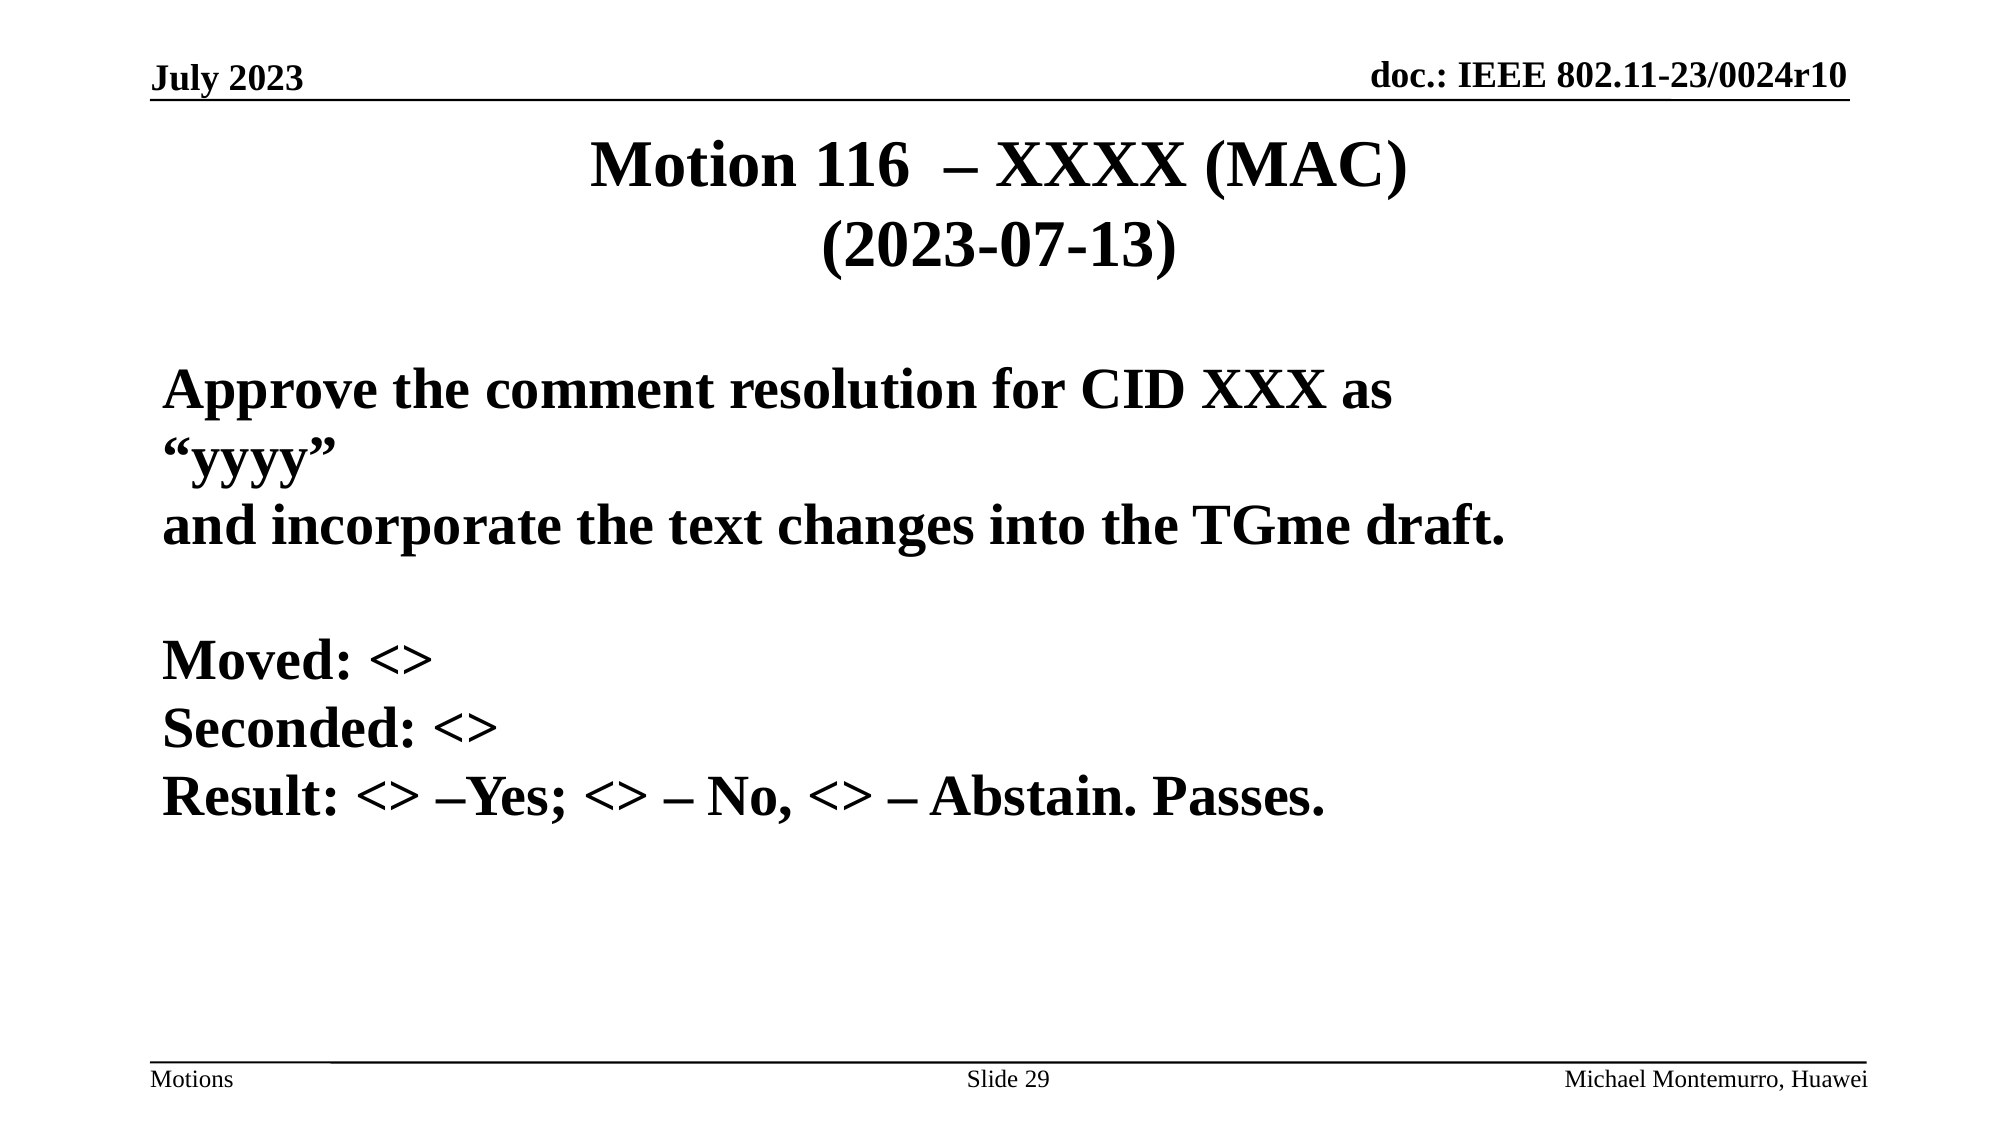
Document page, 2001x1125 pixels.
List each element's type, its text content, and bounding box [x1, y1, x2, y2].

slide_number Slide 29 [964, 1061, 1053, 1125]
title Motion 116 – XXXX (MAC) (2023-07-13) [150, 112, 1850, 288]
list Approve the comment resolution for CID XXX as “yyyy” and incorporate the text changes into the TGme draft. Moved: <> Seconded: <> Result: <> –Yes; <> – No, <> – Abstain. Passes. [147, 275, 1848, 950]
footer Michael Montemurro, Huawei [1266, 1061, 1869, 1093]
